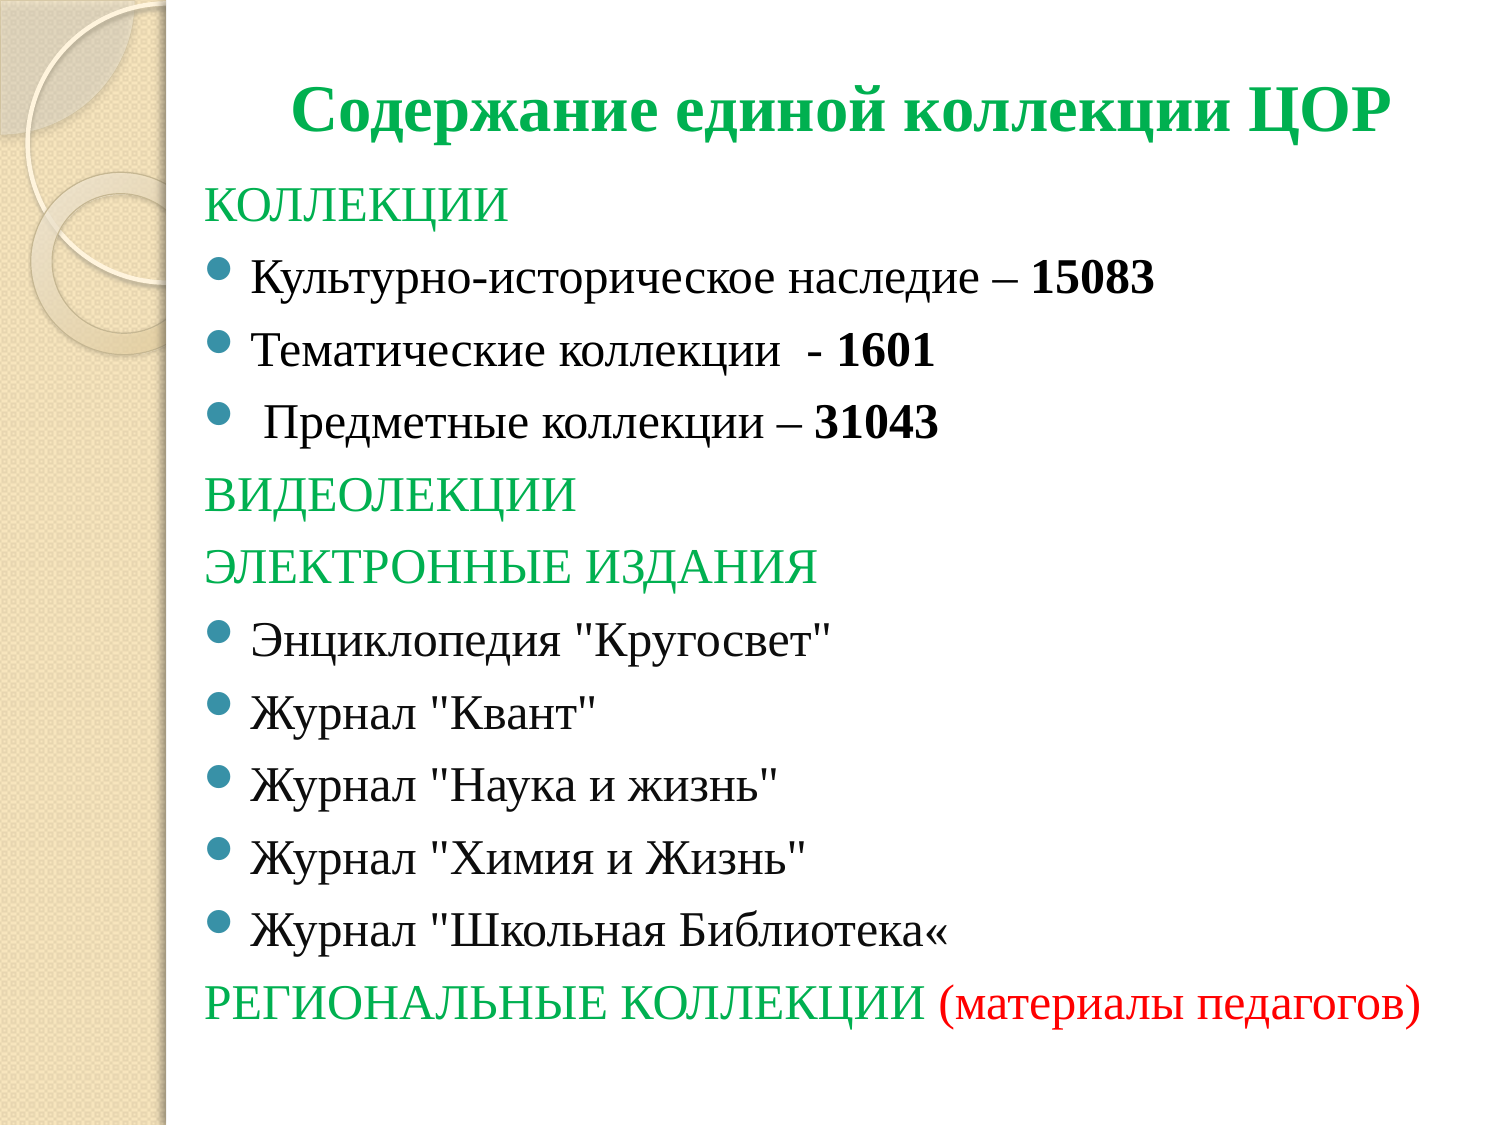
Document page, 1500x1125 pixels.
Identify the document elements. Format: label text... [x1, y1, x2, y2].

title Содержание единой коллекции ЦОР [235, 45, 1466, 164]
list КОЛЛЕКЦИИ Культурно-историческое наследие – 15083 Тематические коллекции - 1601 Предметные коллекции – 31043 ВИДЕОЛЕКЦИИ ЭЛЕКТРОННЫЕ ИЗДАНИЯ Энциклопедия "Кругосвет" Журнал "Квант" Журнал "Наука и жизнь" Журнал "Химия и Жизнь" Журнал "Школьная Библиотека« РЕГИОНАЛЬНЫЕ КОЛЛЕКЦИИ (материалы педагогов) [175, 164, 1465, 1079]
